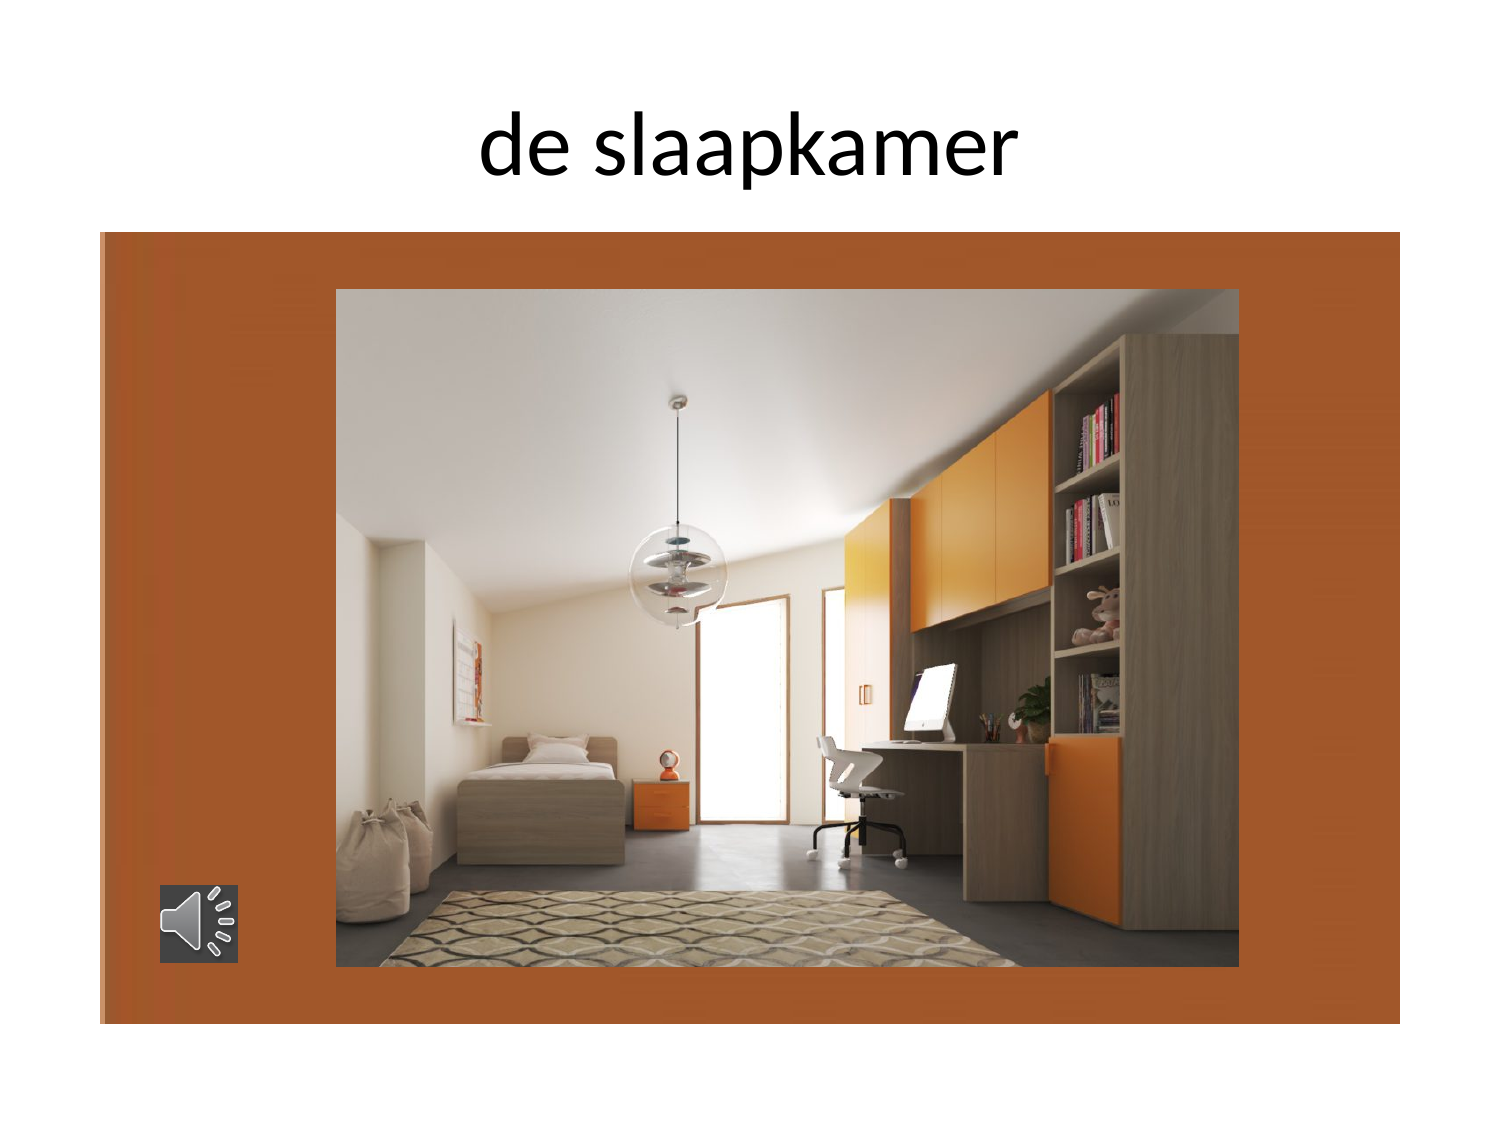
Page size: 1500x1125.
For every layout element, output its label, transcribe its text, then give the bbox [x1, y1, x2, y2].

picture [100, 232, 1400, 1024]
title de slaapkamer [75, 45, 1425, 233]
